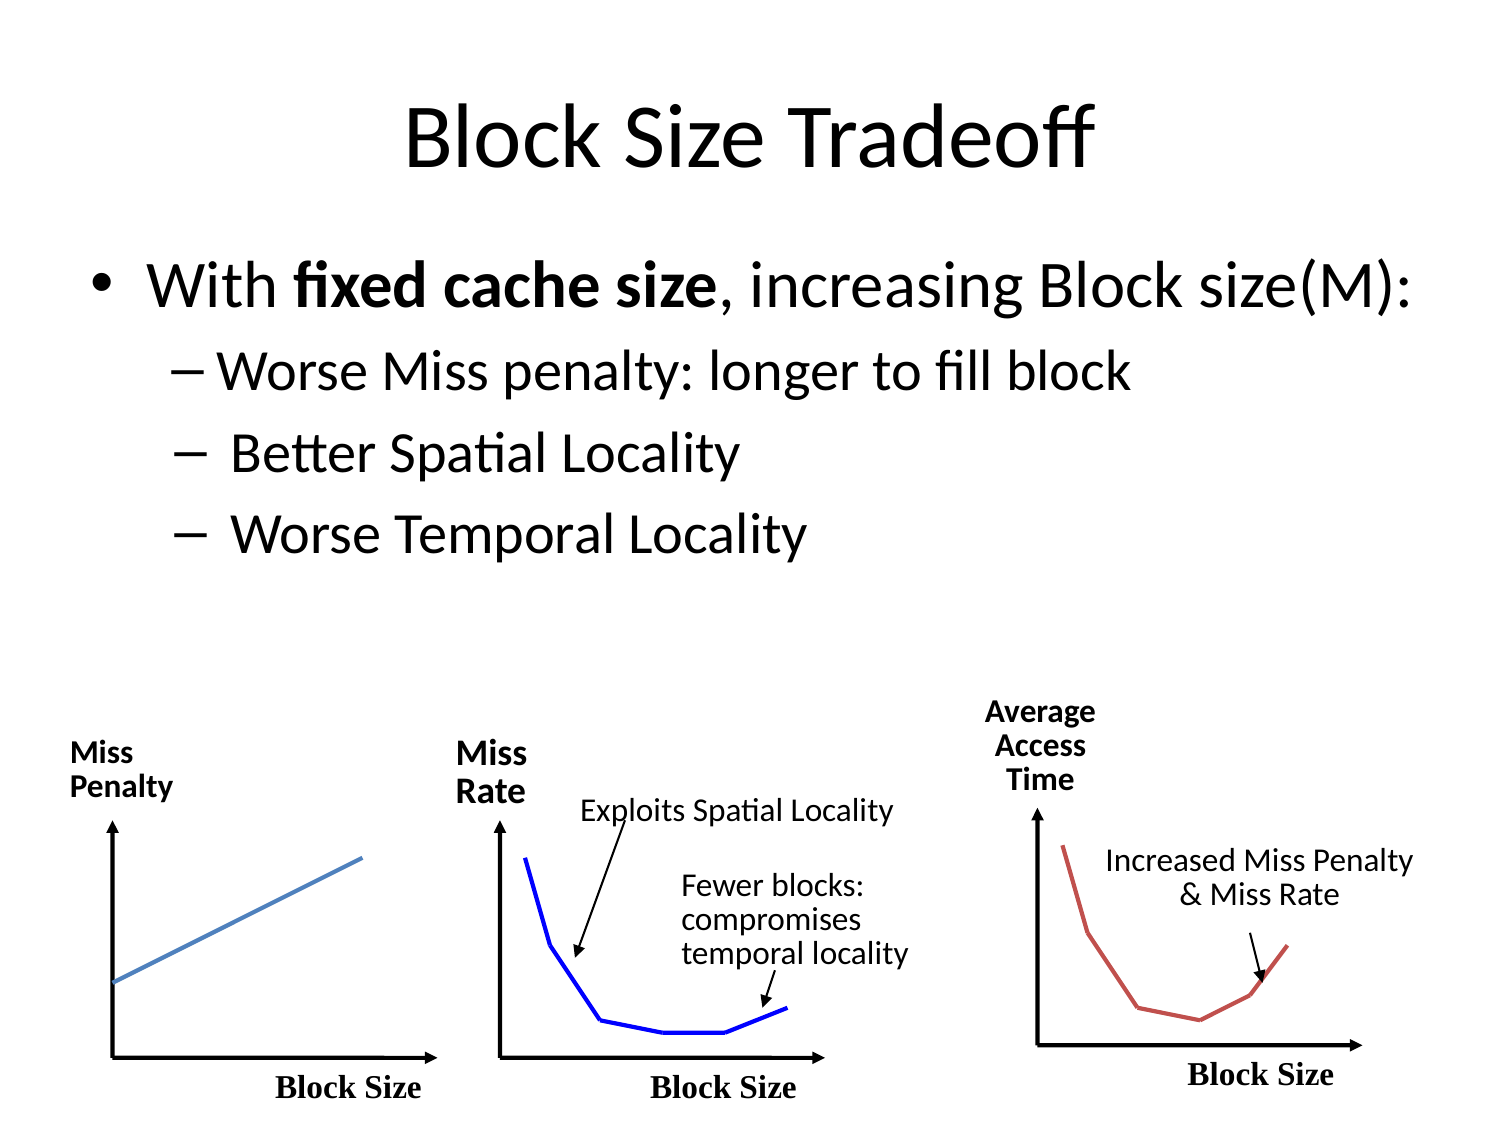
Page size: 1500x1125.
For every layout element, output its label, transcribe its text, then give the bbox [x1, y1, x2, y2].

text_box Miss Rate [445, 730, 539, 816]
text_box [425, 1051, 436, 1057]
text_box [1031, 807, 1044, 1045]
text_box [106, 820, 119, 982]
text_box [1249, 932, 1266, 983]
text_box Increased Miss Penalty & Miss Rate [1094, 840, 1425, 917]
text_box [812, 1051, 826, 1064]
text_box [493, 820, 507, 1057]
text_box [573, 833, 621, 958]
text_box Block Size [635, 1057, 813, 1113]
list With fixed cache size, increasing Block size(M): Worse Miss penalty: longer to fill block Better Spatial Locality Worse Temporal Locality [75, 233, 1443, 650]
title Block Size Tradeoff [75, 37, 1425, 225]
text_box Fewer blocks: compromises temporal locality [670, 865, 920, 976]
text_box Exploits Spatial Locality [569, 790, 905, 833]
text_box [1350, 1039, 1363, 1052]
text_box Miss Penalty [59, 732, 185, 809]
text_box Average Access Time [974, 691, 1107, 802]
text_box Block Size [260, 1057, 438, 1113]
text_box [760, 976, 774, 1008]
text_box Block Size [1172, 1045, 1350, 1100]
